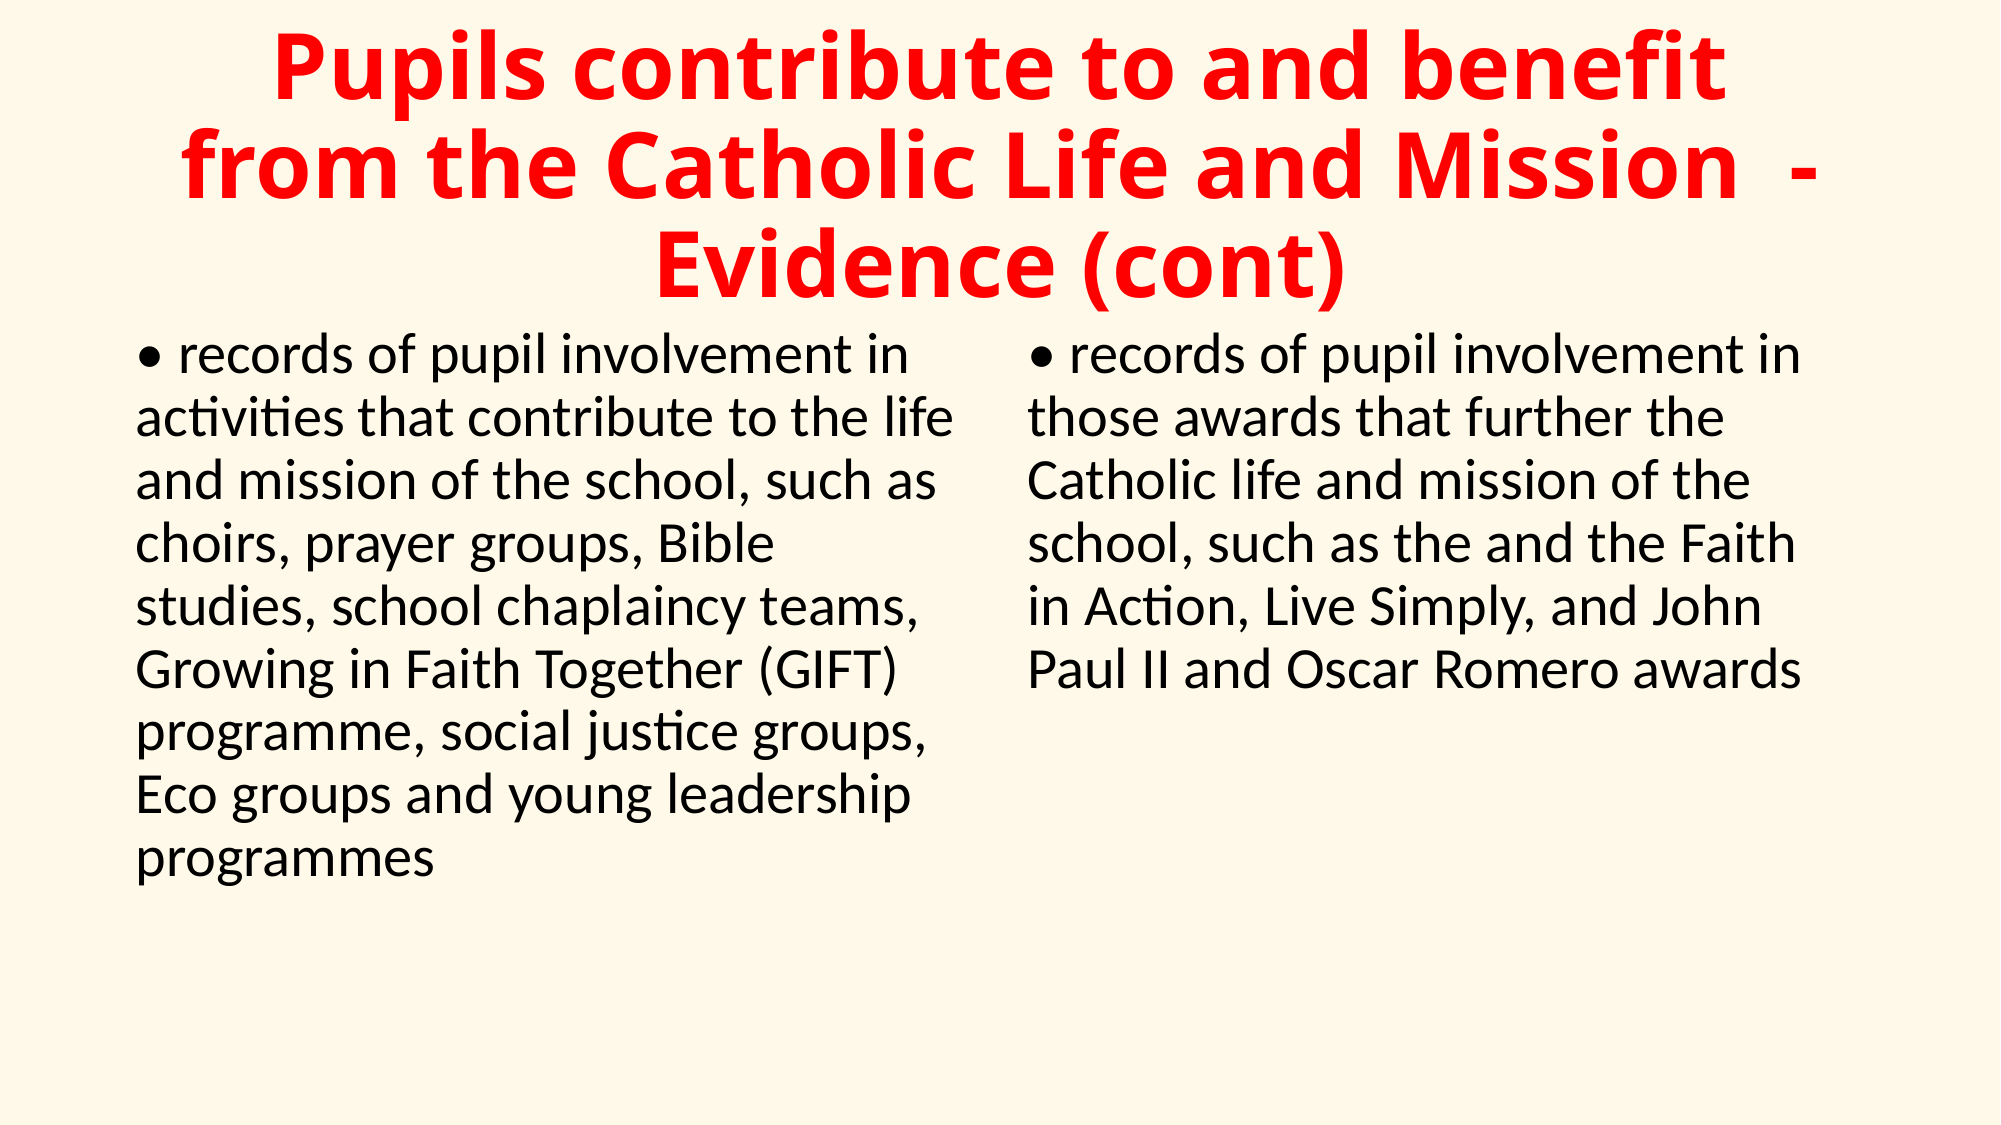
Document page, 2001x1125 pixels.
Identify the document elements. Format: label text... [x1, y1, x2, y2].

list • records of pupil involvement in activities that contribute to the life and mission of the school, such as choirs, prayer groups, Bible studies, school chaplaincy teams, Growing in Faith Together (GIFT) programme, social justice groups, Eco groups and young leadership programmes [120, 316, 971, 1030]
list • records of pupil involvement in those awards that further the Catholic life and mission of the school, such as the and the Faith in Action, Live Simply, and John Paul II and Oscar Romero awards [1012, 316, 1863, 1030]
title Pupils contribute to and benefit from the Catholic Life and Mission - Evidence (cont) [137, 59, 1863, 278]
